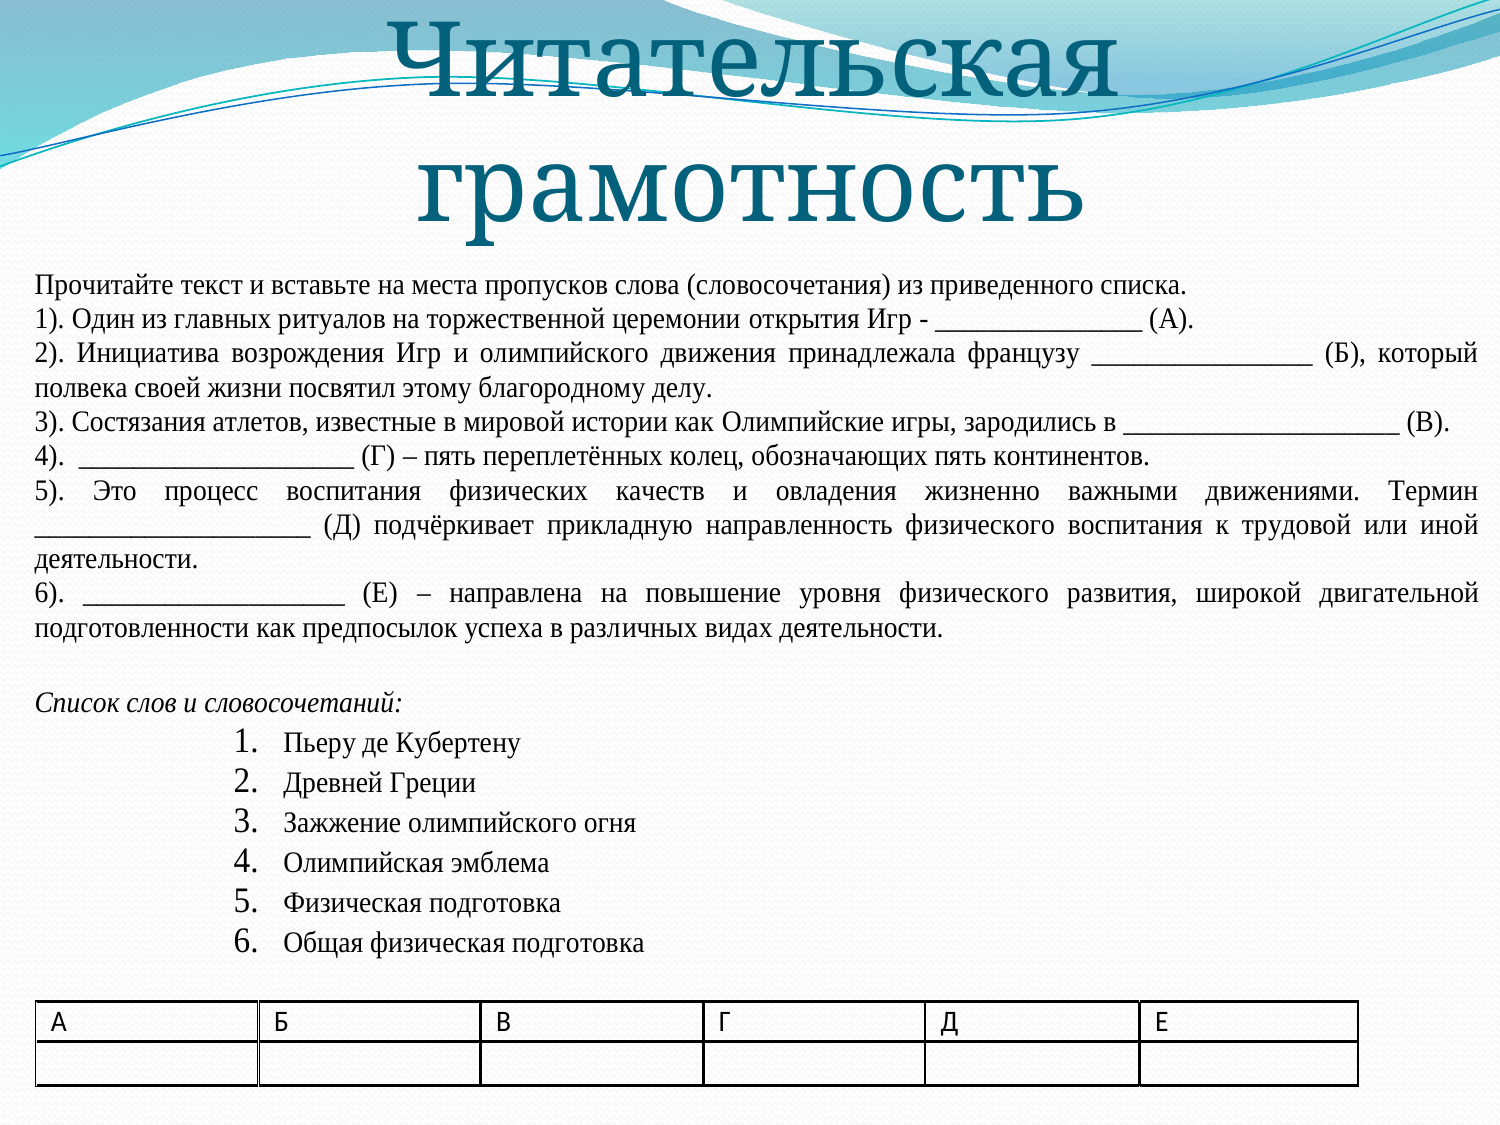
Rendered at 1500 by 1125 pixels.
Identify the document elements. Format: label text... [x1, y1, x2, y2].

title Читательская грамотность [77, 54, 1428, 243]
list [34, 266, 1486, 1125]
